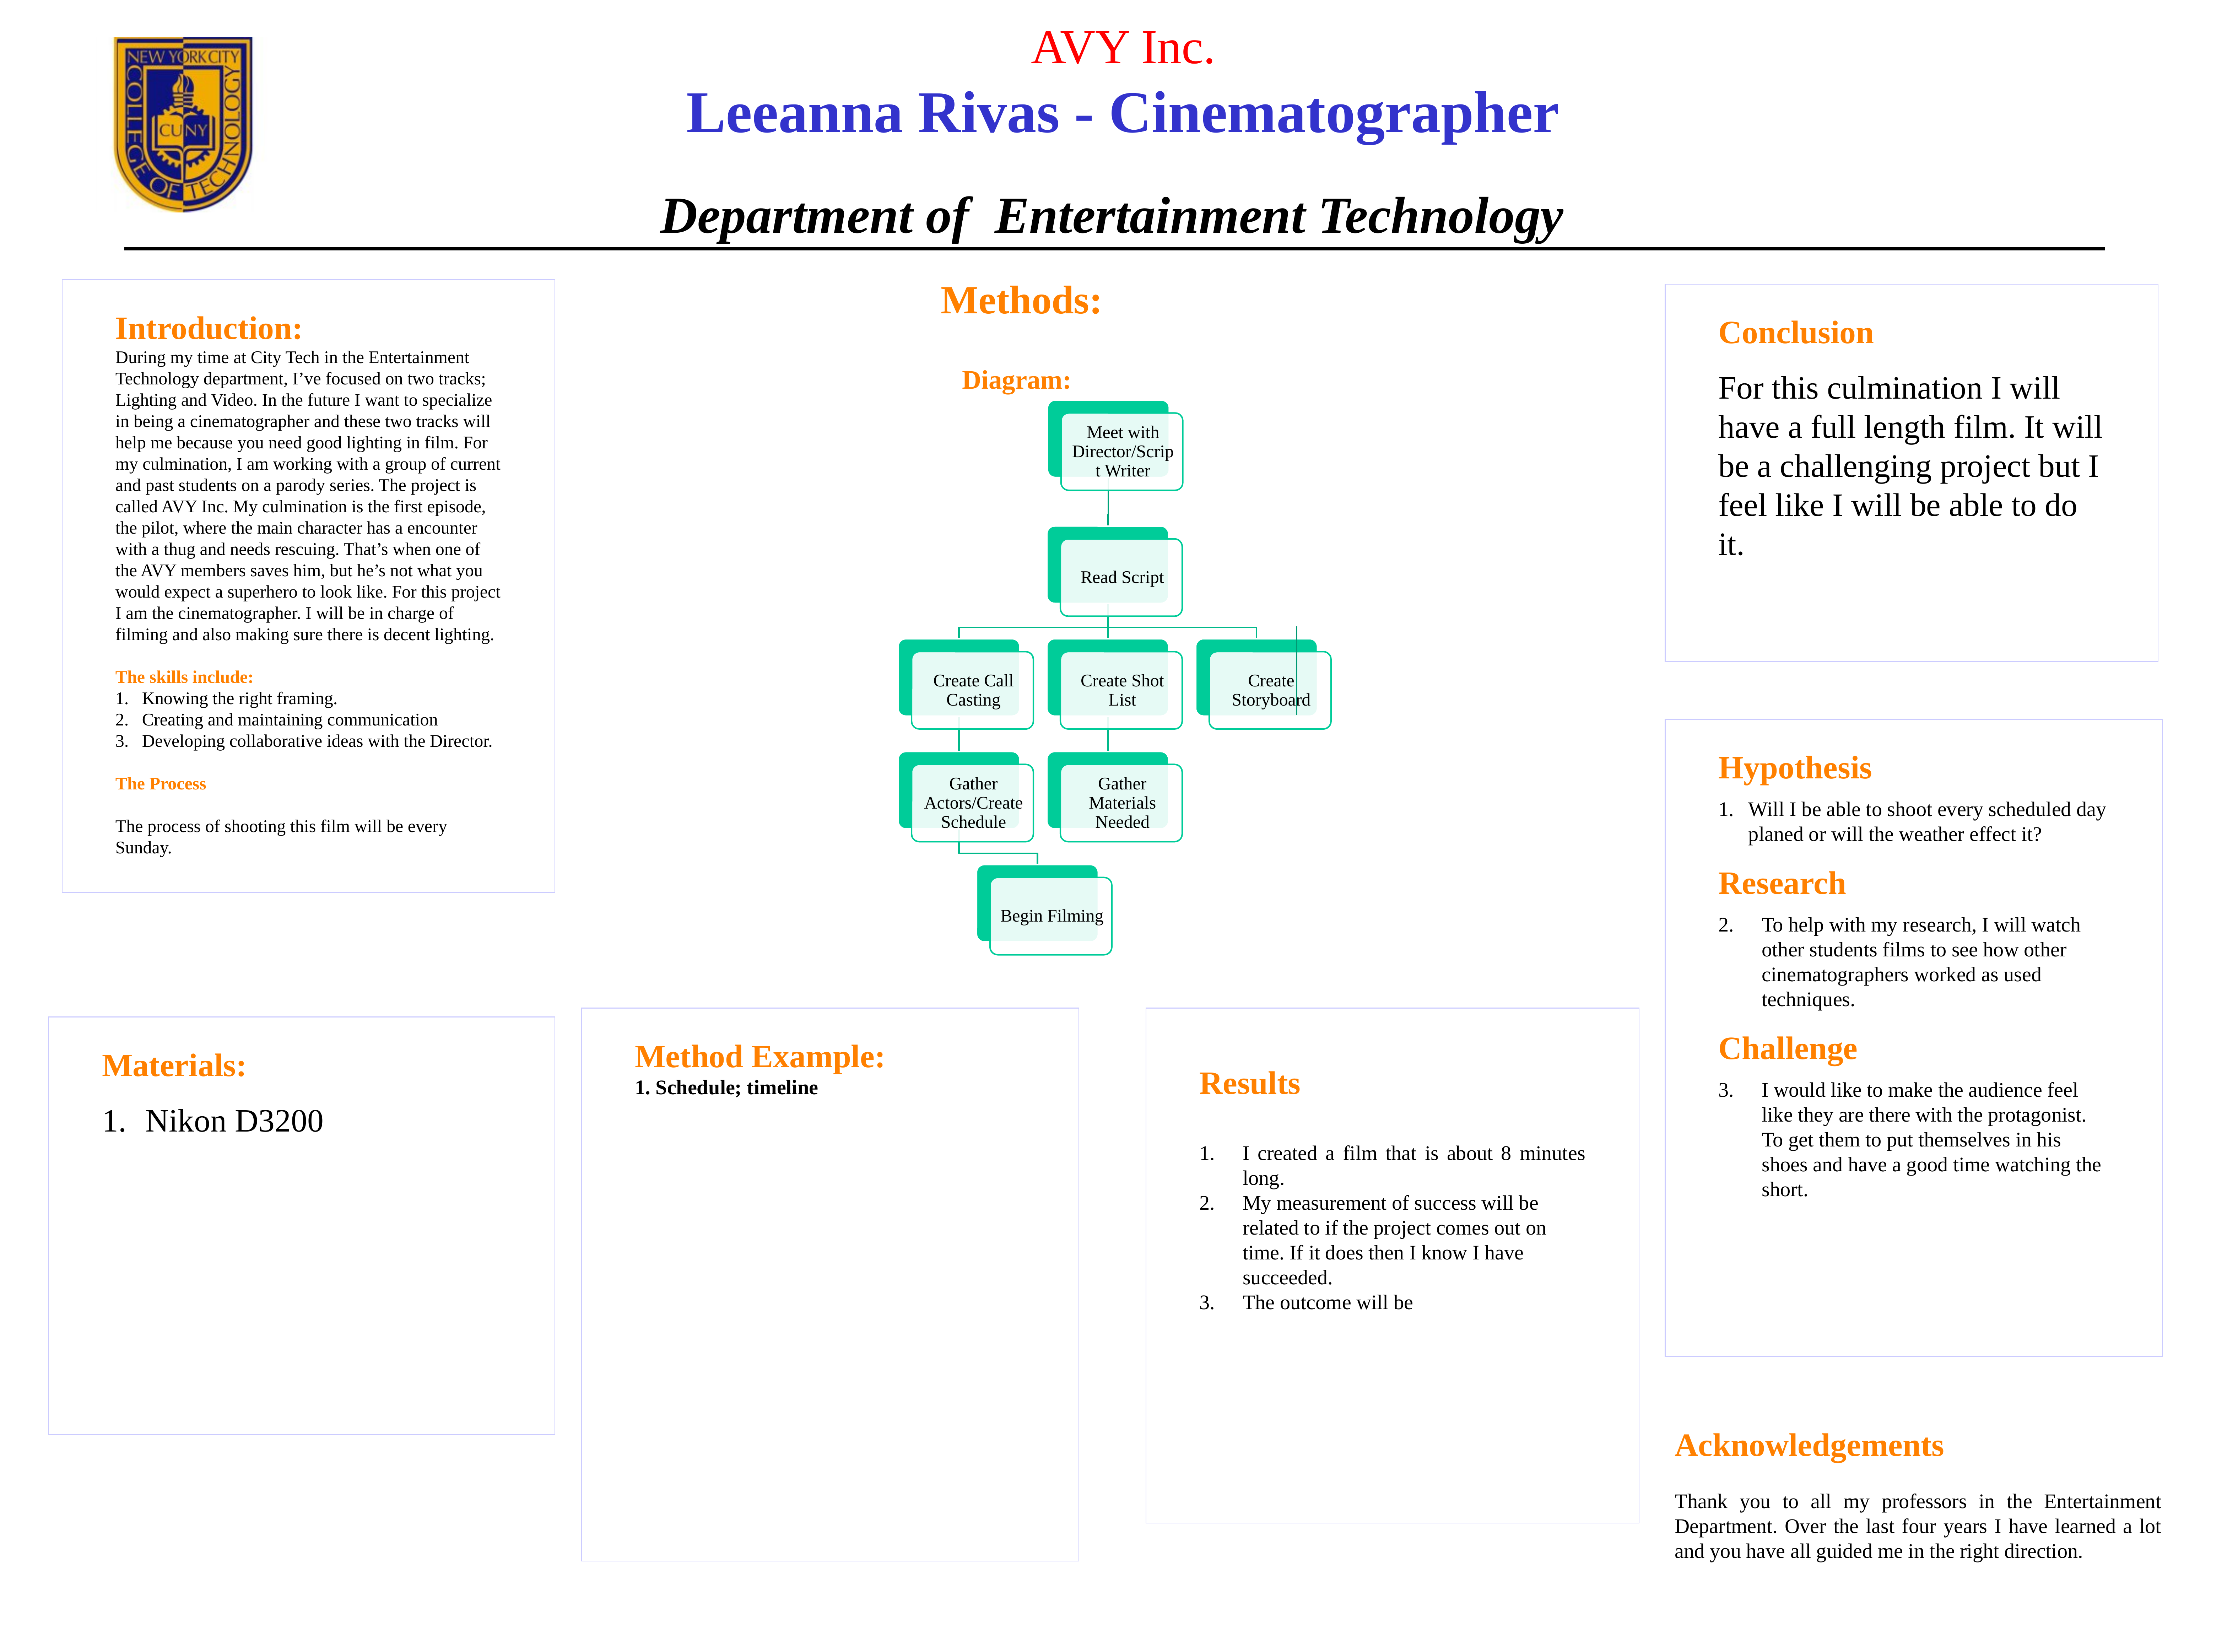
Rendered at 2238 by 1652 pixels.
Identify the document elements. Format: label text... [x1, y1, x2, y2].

picture [96, 37, 271, 212]
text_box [688, 413, 1541, 955]
text_box Materials: Nikon D3200 [49, 1017, 555, 1435]
text_box Results I created a film that is about 8 minutes long. My measurement of success will be related to if the project comes out on time. If it does then I know I have succeeded. The outcome will be [1146, 1008, 1639, 1523]
title AVY Inc. Leeanna Rivas - Cinematographer Department of Entertainment Technology [170, 8, 2077, 257]
text_box Hypothesis Will I be able to shoot every scheduled day planed or will the weather effect it? Research To help with my research, I will watch other students films to see how other cinematographers worked as used techniques. Challenge I would like to make the audience feel like they are there with the protagonist. To get them to put themselves in his shoes and have a good time watching the short. [1665, 719, 2163, 1357]
text_box Method Example: 1. Schedule; timeline [582, 1008, 1079, 1561]
text_box Conclusion For this culmination I will have a full length film. It will be a challenging project but I feel like I will be able to do it. [1665, 284, 2158, 662]
text_box Methods: [612, 271, 1431, 324]
text_box Acknowledgements Thank you to all my professors in the Entertainment Department. Over the last four years I have learned a lot and you have all guided me in the right direction. [1670, 1421, 2167, 1652]
text_box Diagram: [777, 360, 1257, 397]
text_box Introduction: During my time at City Tech in the Entertainment Technology department, I’ve focused on two tracks; Lighting and Video. In the future I want to specialize in being a cinematographer and these two tracks will help me because you need good lighting in film. For my culmination, I am working with a group of current and past students on a parody series. The project is called AVY Inc. My culmination is the first episode, the pilot, where the main character has a encounter with a thug and needs rescuing. That’s when one of the AVY members saves him, but he’s not what you would expect a superhero to look like. For this project I am the cinematographer. I will be in charge of filming and also making sure there is decent lighting. The skills include: Knowing the right framing. Creating and maintaining communication Developing collaborative ideas with the Director. The Process The process of shooting this film will be every Sunday. [62, 280, 555, 893]
